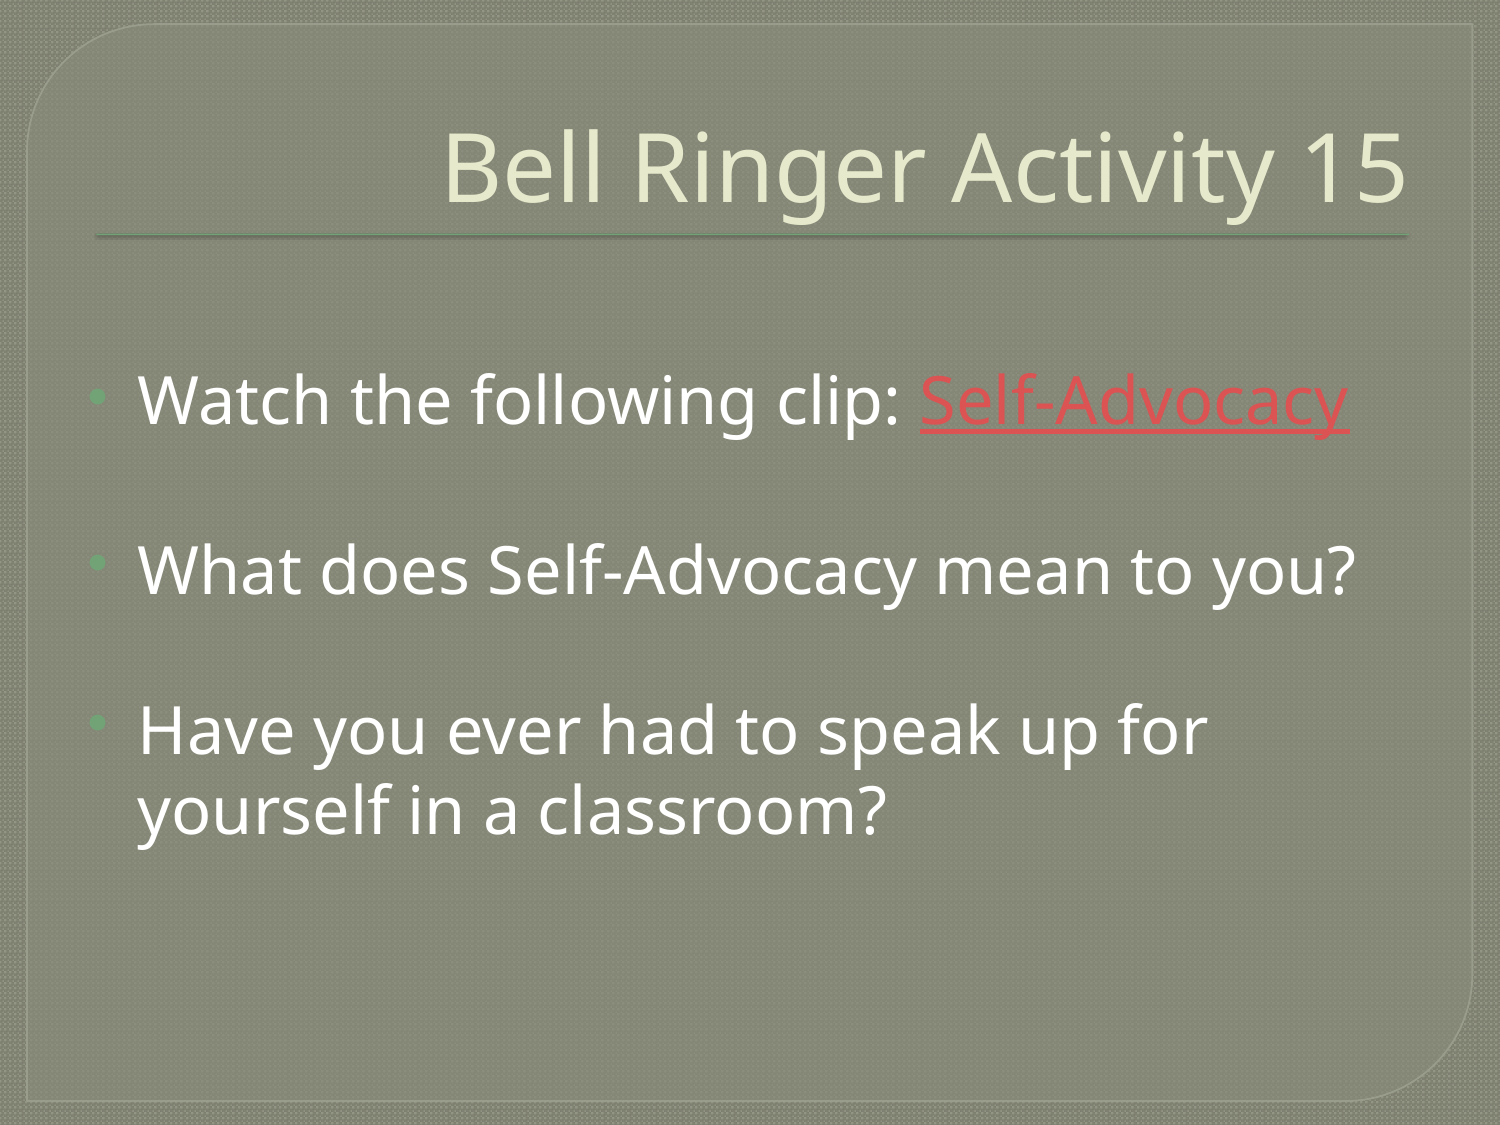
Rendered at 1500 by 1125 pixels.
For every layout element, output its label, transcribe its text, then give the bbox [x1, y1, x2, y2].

list Watch the following clip: Self-Advocacy What does Self-Advocacy mean to you? Have you ever had to speak up for yourself in a classroom? [75, 270, 1425, 1013]
title Bell Ringer Activity 15 [75, 41, 1425, 230]
